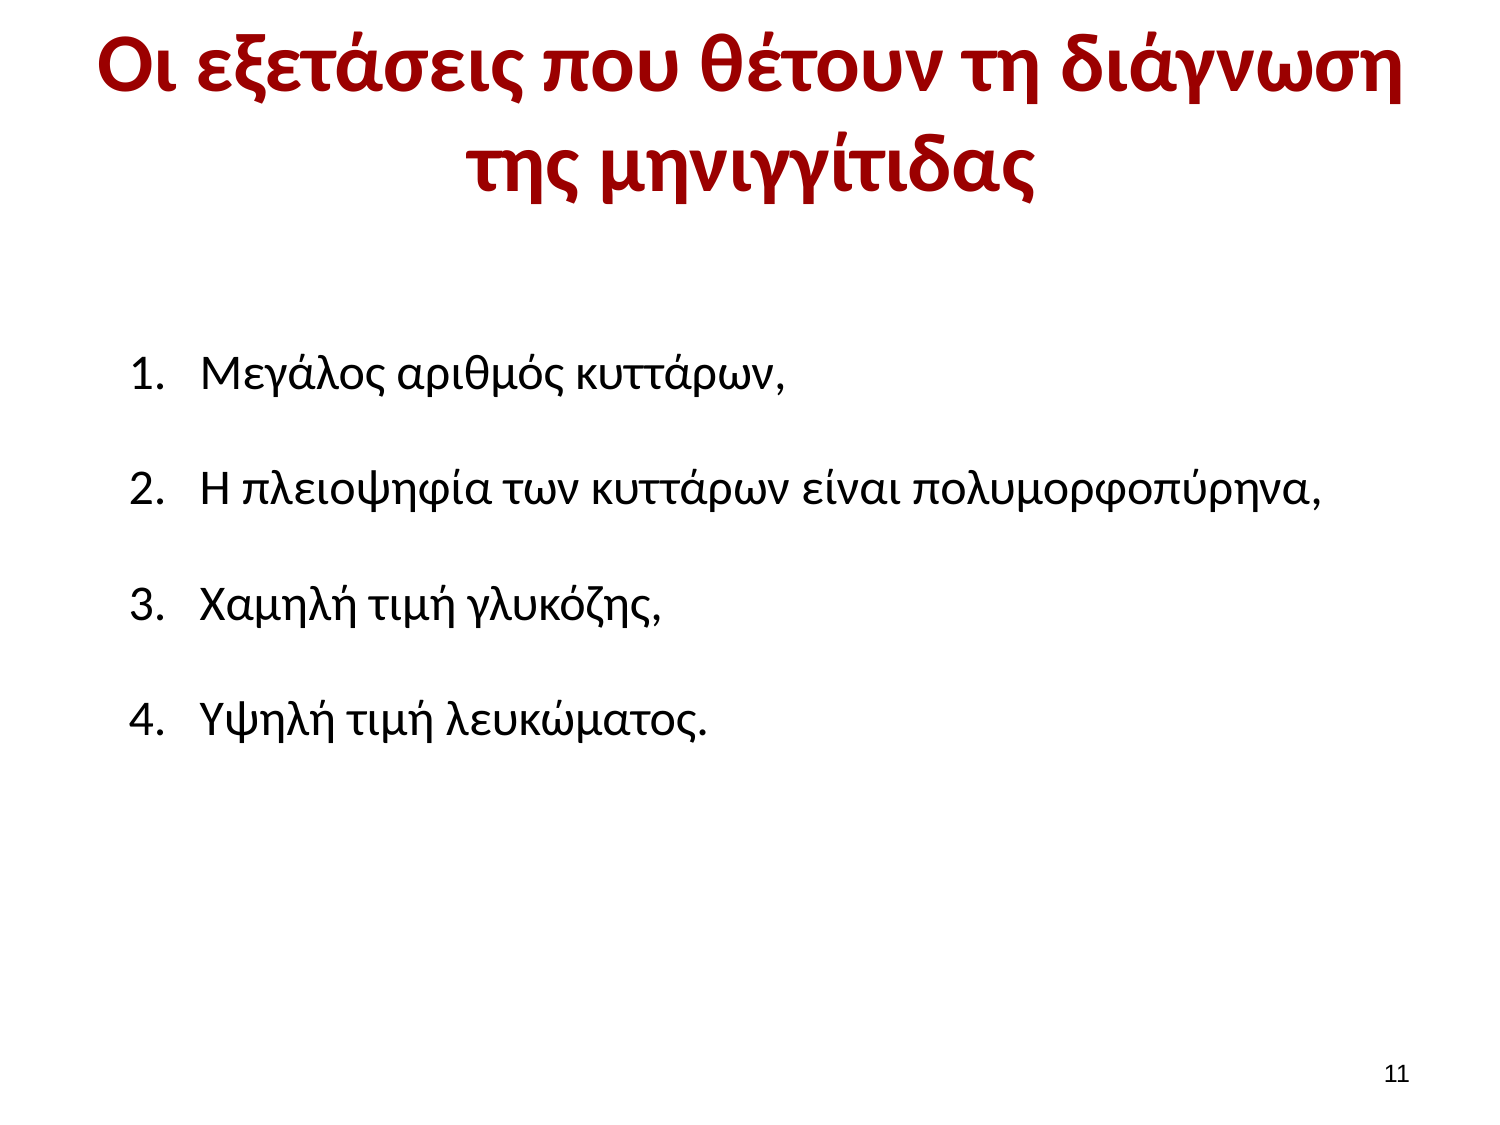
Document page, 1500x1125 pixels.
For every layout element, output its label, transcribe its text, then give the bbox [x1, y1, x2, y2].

slide_number 10 [1074, 1042, 1425, 1103]
text_box Μεγάλος αριθμός κυττάρων, Η πλειοψηφία των κυττάρων είναι πολυμορφοπύρηνα, Χαμηλή τιμή γλυκόζης, Υψηλή τιμή λευκώματος. [113, 302, 1343, 753]
title Οι εξετάσεις που θέτουν τη διάγνωση της μηνιγγίτιδας [76, 19, 1427, 197]
